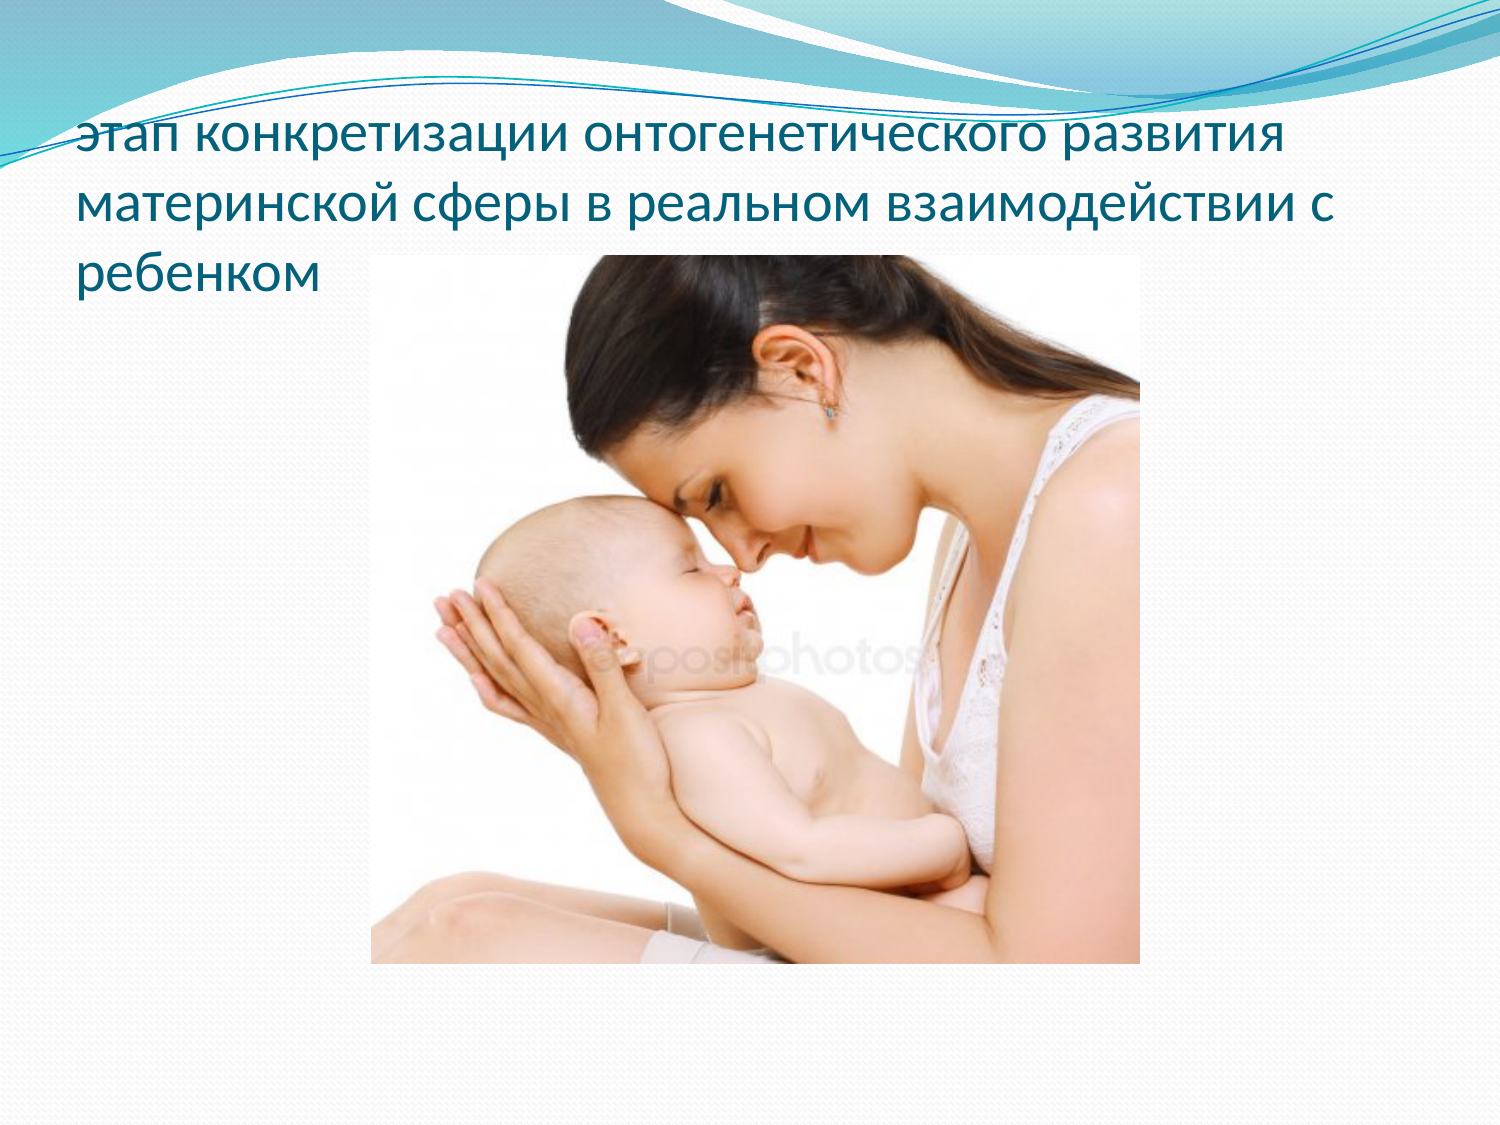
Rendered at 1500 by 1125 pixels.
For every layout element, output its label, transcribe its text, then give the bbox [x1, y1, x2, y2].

title этап конкретизации онтогенетического развития материнской сферы в реальном взаимодействии с ребенком [75, 115, 1425, 303]
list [371, 255, 1140, 965]
